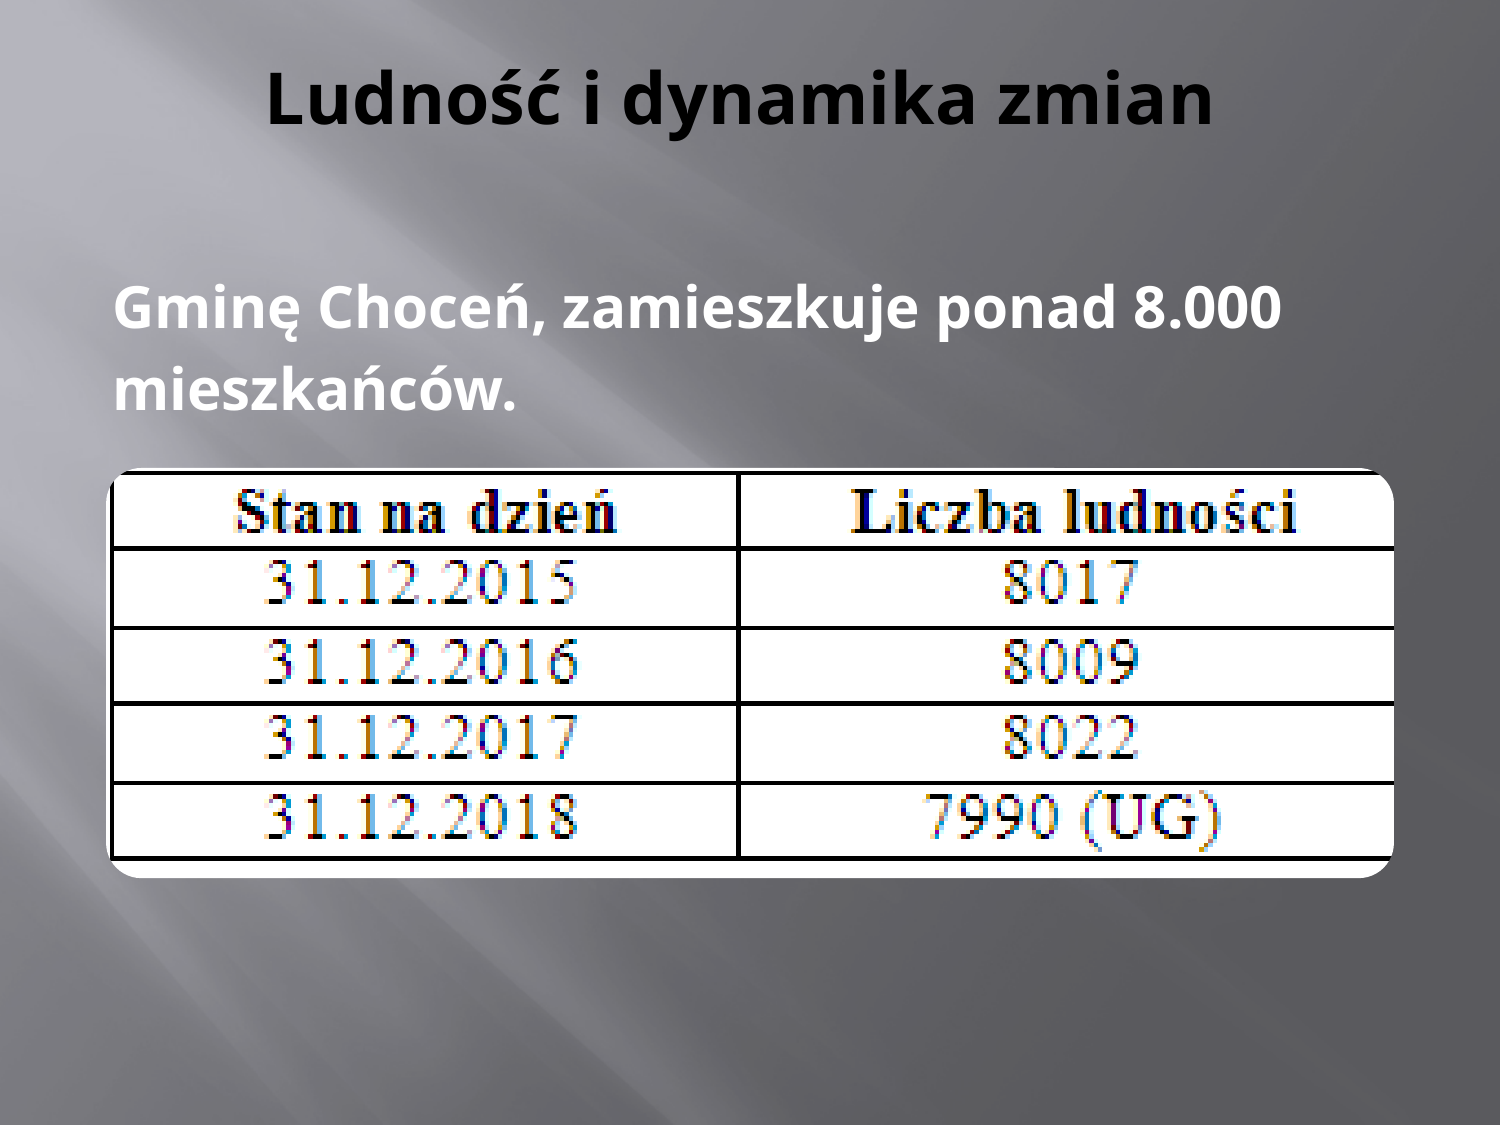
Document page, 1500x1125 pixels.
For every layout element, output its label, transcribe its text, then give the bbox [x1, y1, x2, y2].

title Ludność i dynamika zmian [75, 45, 1425, 233]
picture [105, 467, 1395, 879]
list Gminę Choceń, zamieszkuje ponad 8.000 mieszkańców. [75, 262, 1425, 1035]
